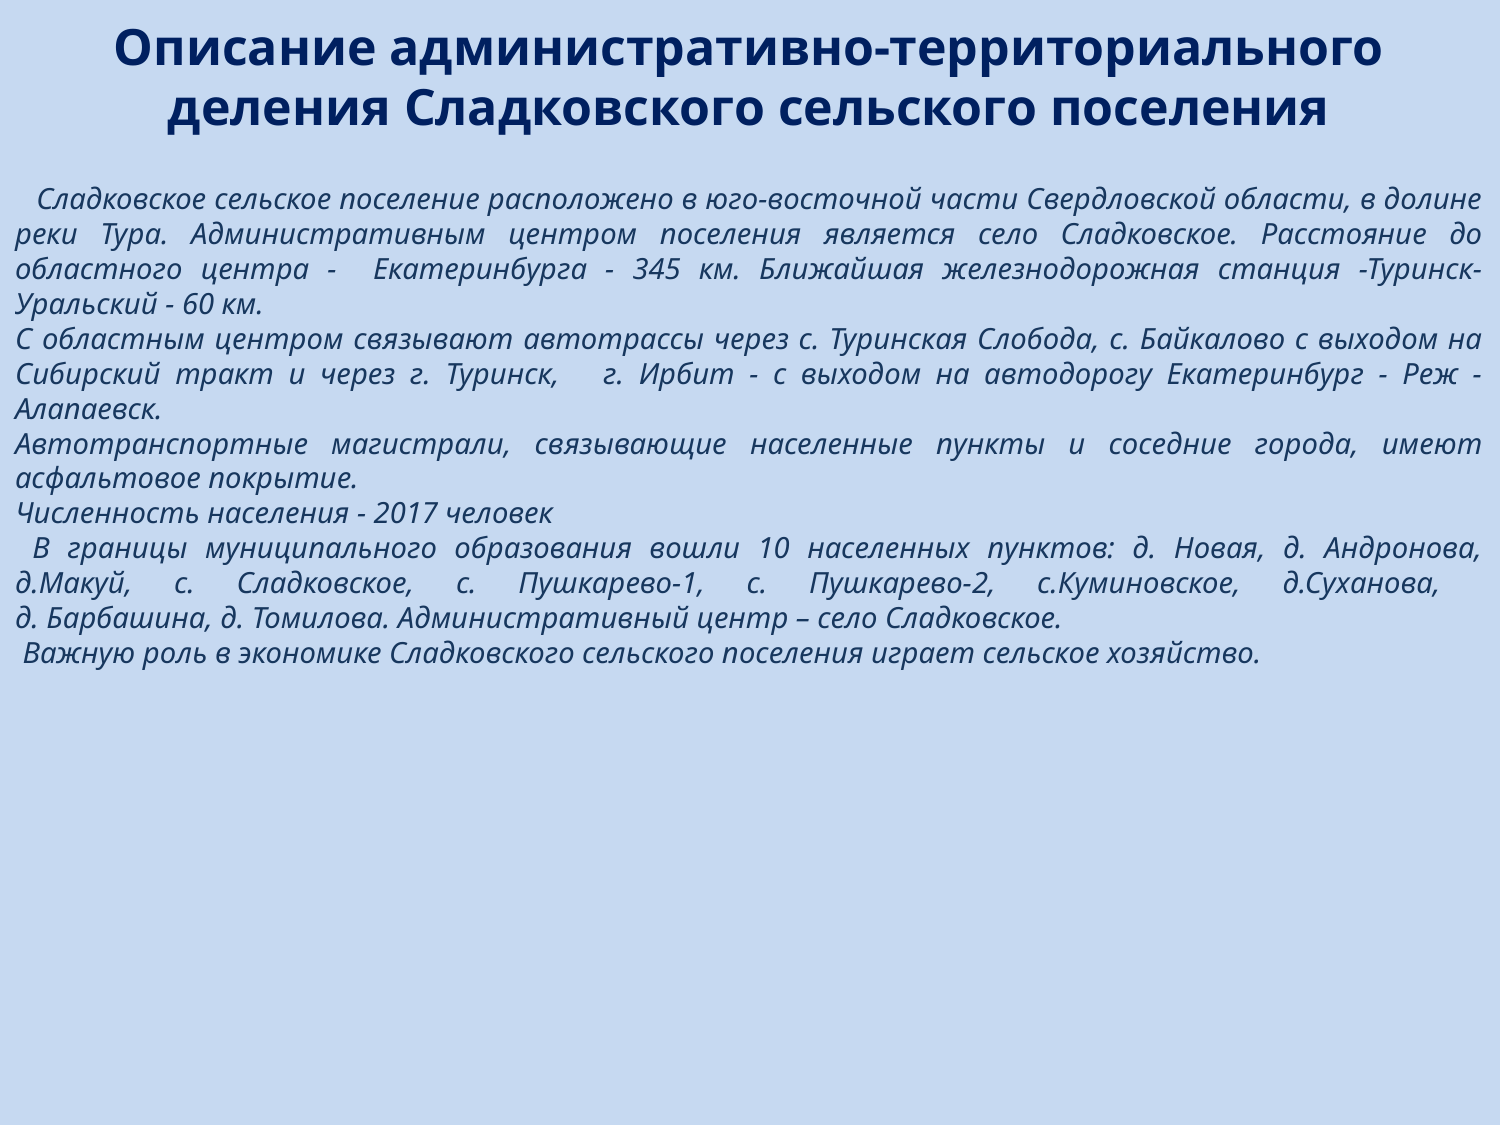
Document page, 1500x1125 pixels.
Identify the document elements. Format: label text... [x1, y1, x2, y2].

text_box Сладковское сельское поселение расположено в юго-восточной части Свердловской области, в долине реки Тура. Административным центром поселения является село Сладковское. Расстояние до областного центра - Екатеринбурга - 345 км. Ближайшая железнодорожная станция -Туринск-Уральский - 60 км. С областным центром связывают автотрассы через с. Туринская Слобода, с. Байкалово с выходом на Сибирский тракт и через г. Туринск, г. Ирбит - с выходом на автодорогу Екатеринбург - Реж - Алапаевск. Автотранспортные магистрали, связывающие населенные пункты и соседние города, имеют асфальтовое покрытие. Численность населения - 2017 человек В границы муниципального образования вошли 10 населенных пунктов: д. Новая, д. Андронова, д.Макуй, с. Сладковское, с. Пушкарево-1, с. Пушкарево-2, с.Куминовское, д.Суханова, д. Барбашина, д. Томилова. Административный центр – село Сладковское. Важную роль в экономике Сладковского сельского поселения играет сельское хозяйство. [0, 172, 1499, 1111]
text_box Описание административно-территориального деления Сладковского сельского поселения [0, 19, 1499, 132]
